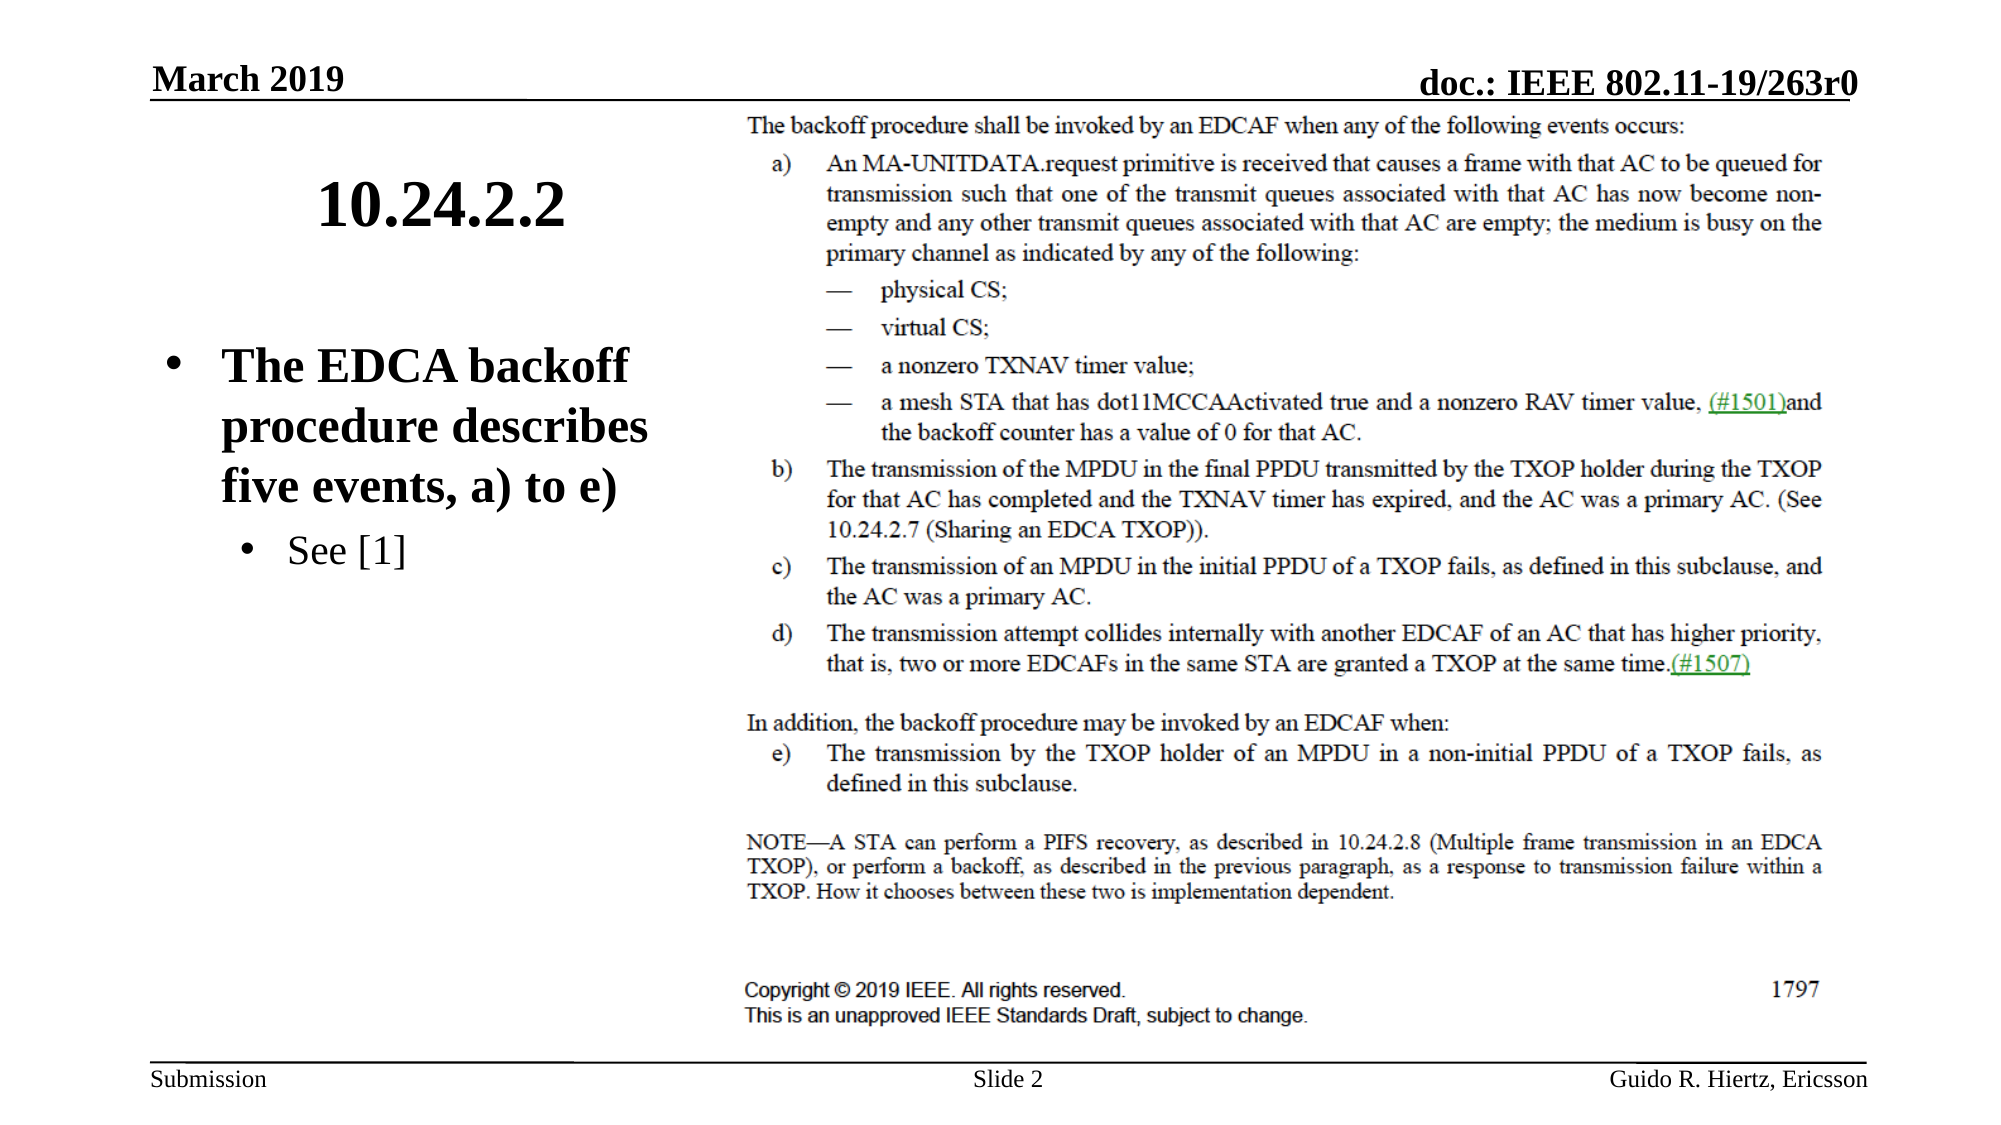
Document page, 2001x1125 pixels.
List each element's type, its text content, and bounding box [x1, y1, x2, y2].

title 10.24.2.2 [149, 112, 733, 288]
slide_number Slide 2 [950, 1061, 1067, 1123]
footer Guido R. Hiertz, Ericsson [1171, 1061, 1869, 1093]
picture [734, 112, 1869, 1039]
list The EDCA backoff procedure describes five events, a) to e) See [1] [149, 324, 729, 1000]
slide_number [152, 54, 563, 100]
